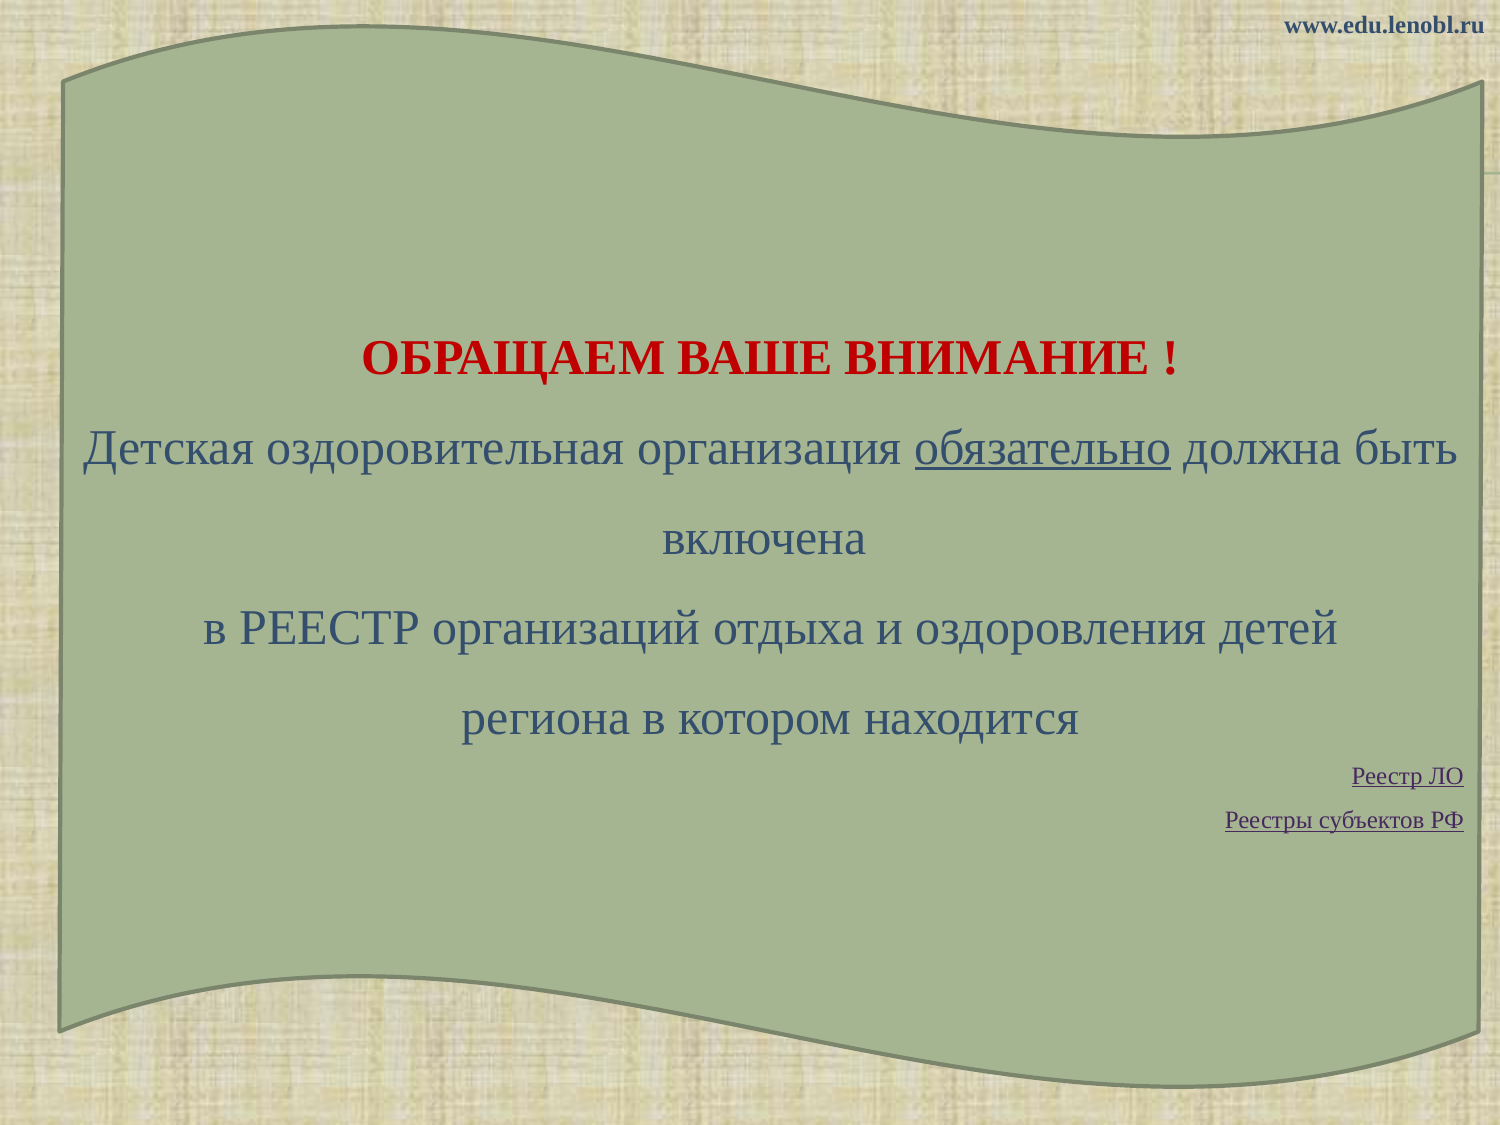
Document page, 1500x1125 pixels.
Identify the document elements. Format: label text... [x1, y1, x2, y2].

text_box ОБРАЩАЕМ ВАШЕ ВНИМАНИЕ ! Детская оздоровительная организация обязательно должна быть включена в РЕЕСТР организаций отдыха и оздоровления детей региона в котором находится Реестр ЛО Реестры субъектов РФ [57, 24, 1485, 1089]
text_box www.edu.lenobl.ru [1169, 1, 1500, 47]
picture [0, 0, 1500, 1125]
